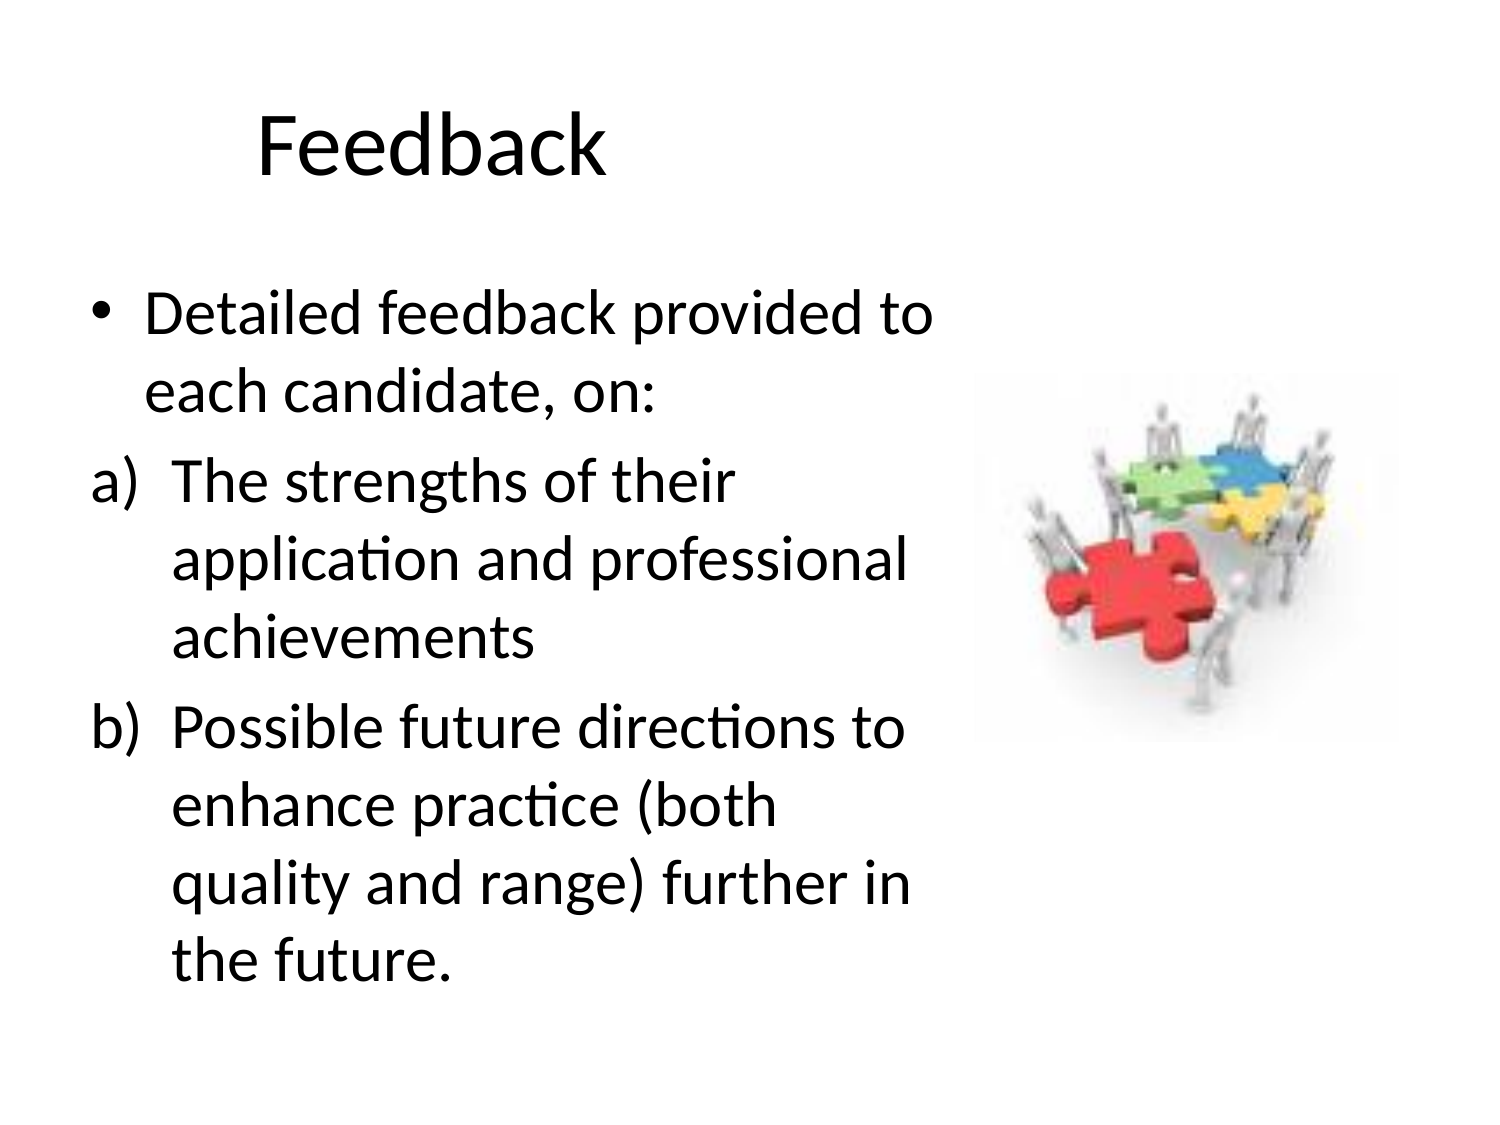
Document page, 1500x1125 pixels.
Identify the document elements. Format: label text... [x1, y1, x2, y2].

picture [974, 373, 1399, 743]
title Feedback [75, 45, 1425, 233]
list Detailed feedback provided to each candidate, on: The strengths of their application and professional achievements Possible future directions to enhance practice (both quality and range) further in the future. [75, 262, 987, 1005]
